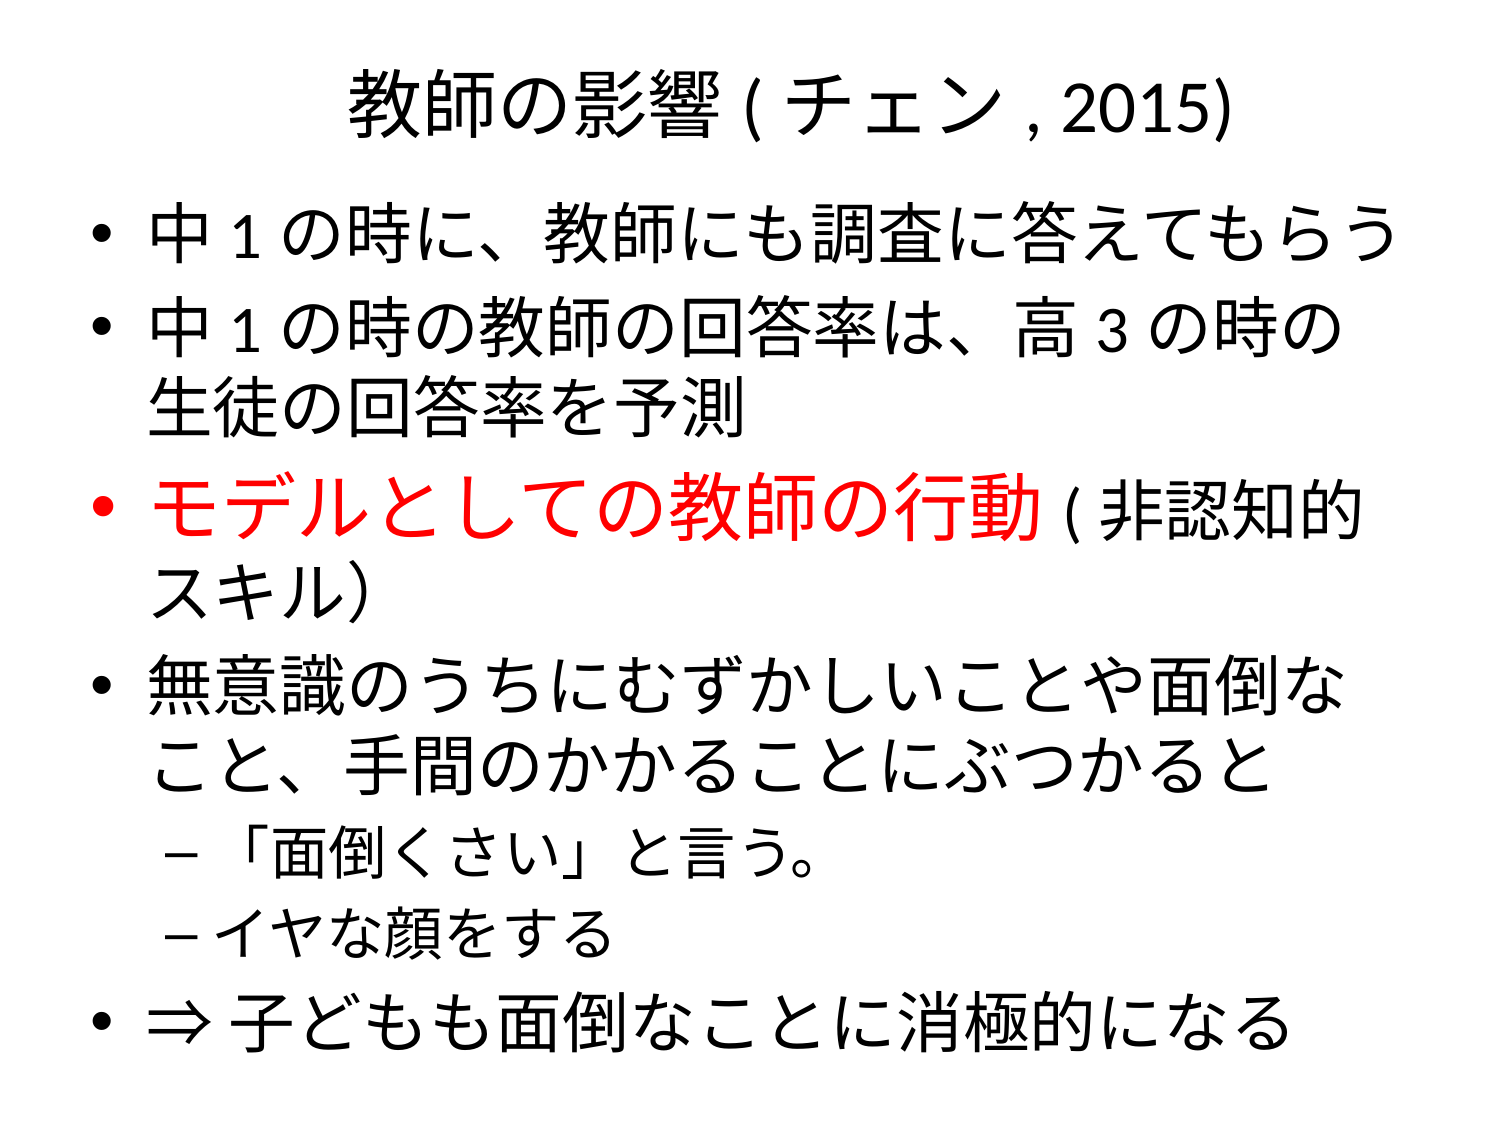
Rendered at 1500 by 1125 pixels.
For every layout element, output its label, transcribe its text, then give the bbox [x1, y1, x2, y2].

title 教師の影響(チェン, 2015) [75, 45, 1425, 161]
list 中1の時に、教師にも調査に答えてもらう 中1の時の教師の回答率は、高3の時の生徒の回答率を予測 モデルとしての教師の行動(非認知的スキル） 無意識のうちにむずかしいことや面倒なこと、手間のかかることにぶつかると 「面倒くさい」と言う。 イヤな顔をする ⇒子どもも面倒なことに消極的になる [75, 184, 1425, 1083]
